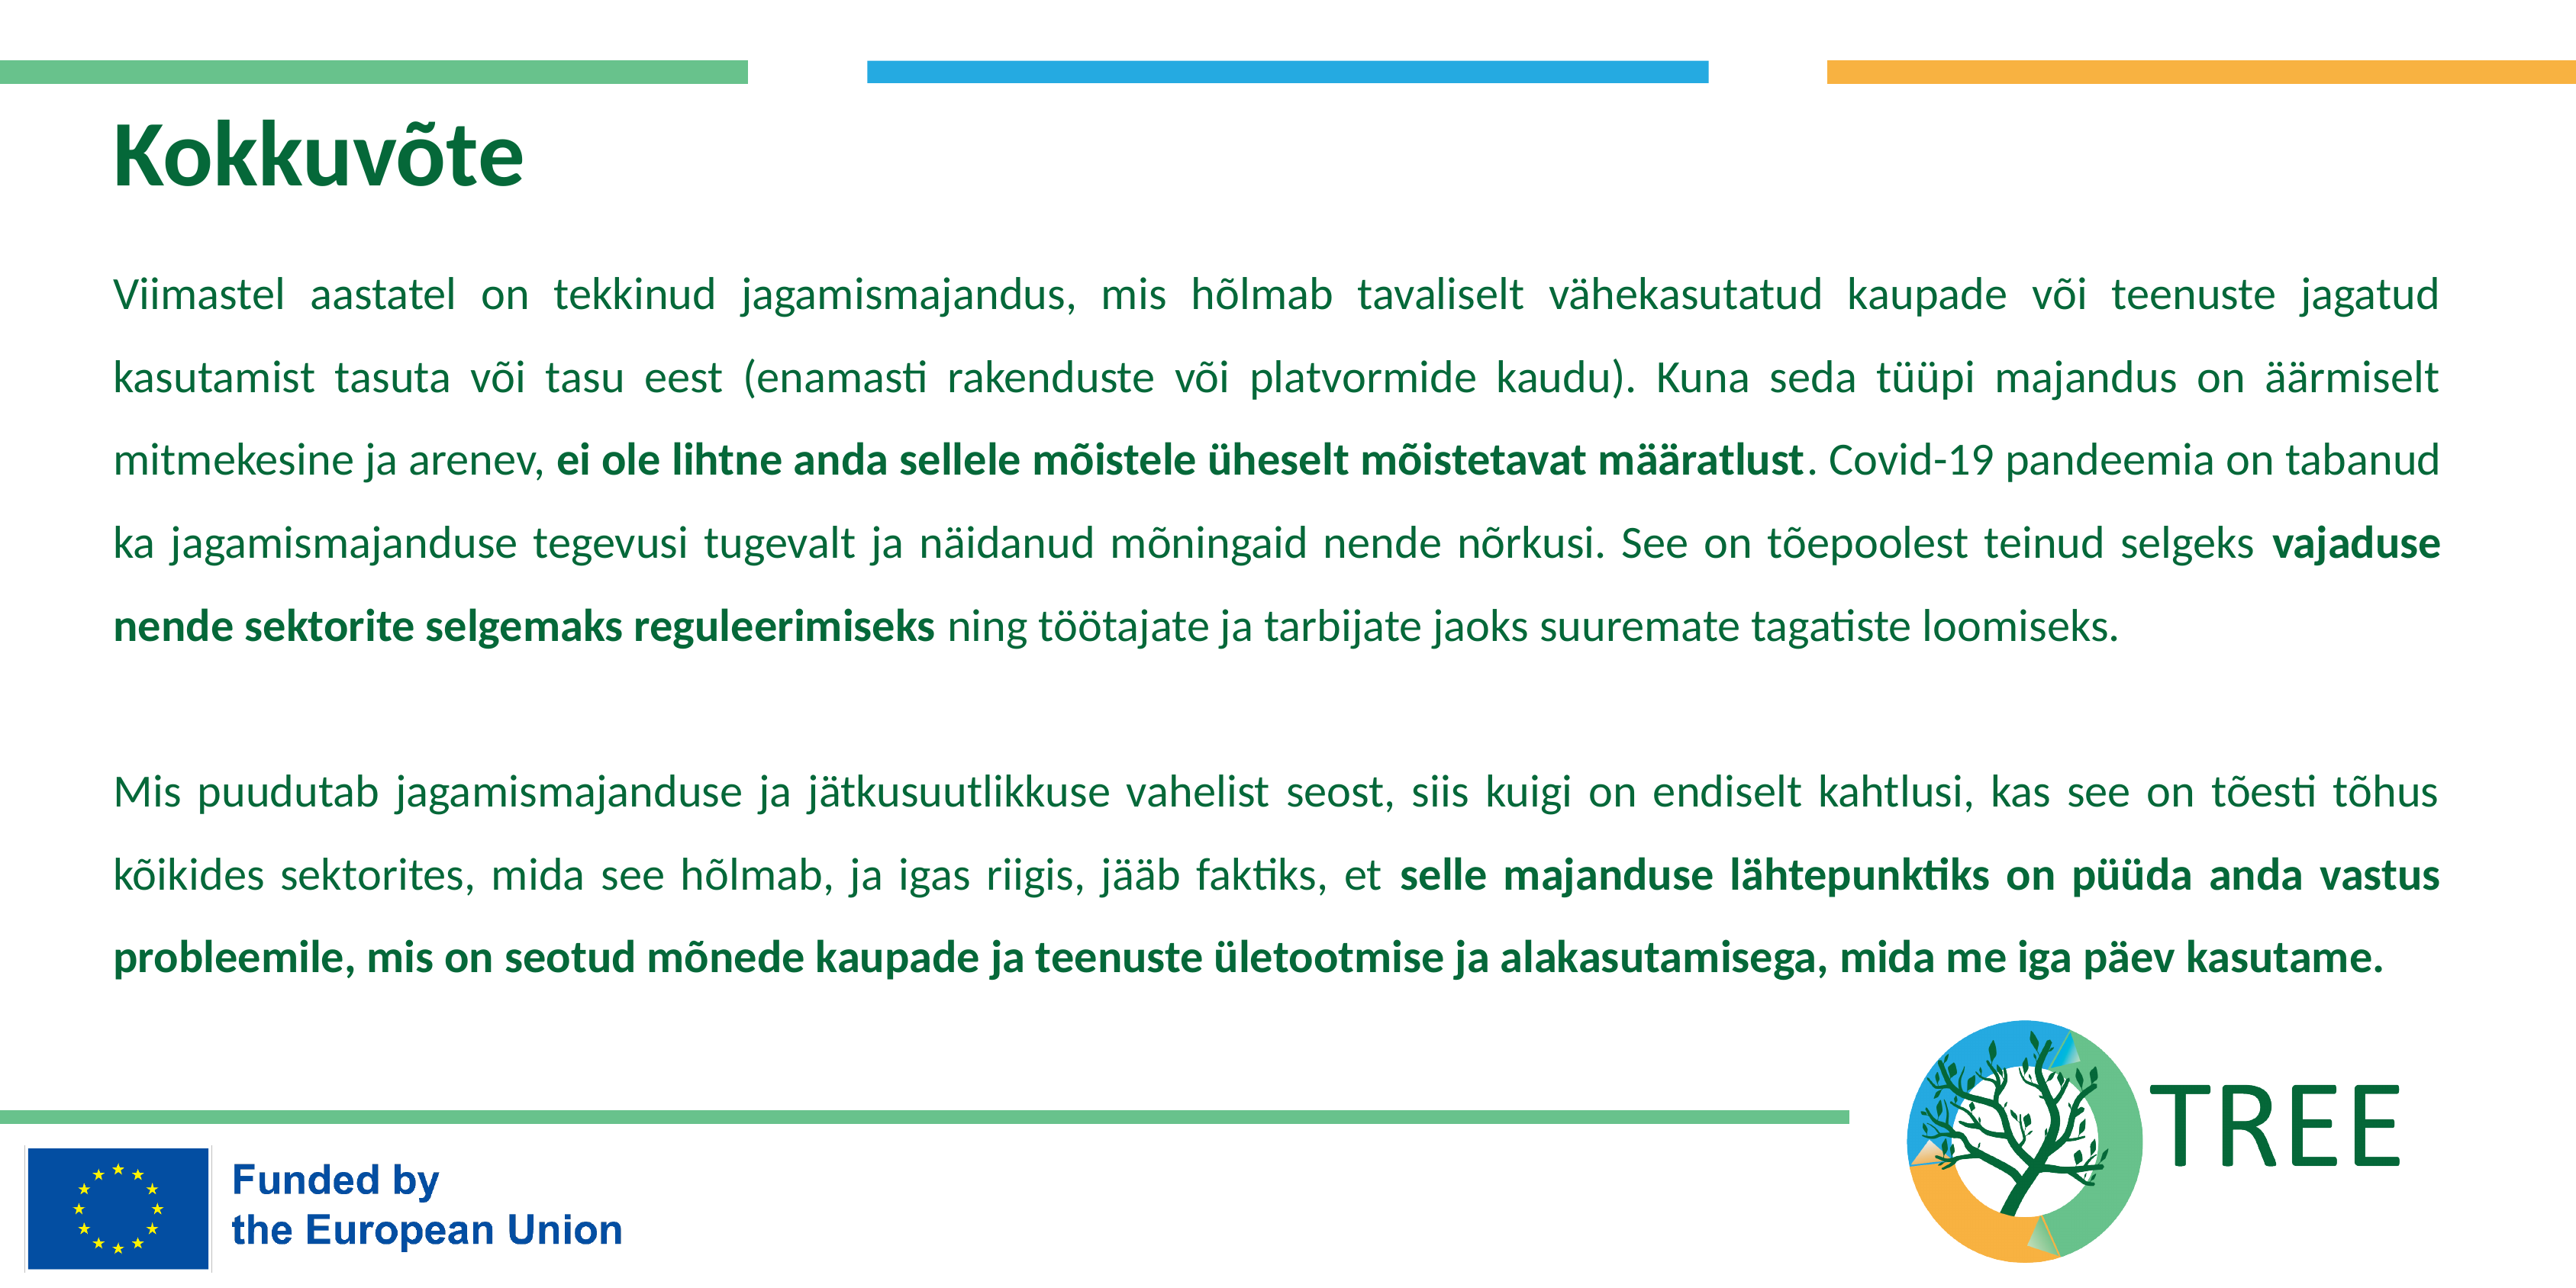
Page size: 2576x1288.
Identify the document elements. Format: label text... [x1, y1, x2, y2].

picture [19, 1141, 667, 1277]
text_box [1828, 60, 2576, 83]
text_box [0, 1111, 1849, 1123]
text_box Kokkuvõte [95, 82, 1709, 226]
text_box [0, 60, 748, 83]
text_box Viimastel aastatel on tekkinud jagamismajandus, mis hõlmab tavaliselt vähekasutatud kaupade või teenuste jagatud kasutamist tasuta või tasu eest (enamasti rakenduste või platvormide kaudu). Kuna seda tüüpi majandus on äärmiselt mitmekesine ja arenev, ei ole lihtne anda sellele mõistele üheselt mõistetavat määratlust. Covid-19 pandeemia on tabanud ka jagamismajanduse tegevusi tugevalt ja näidanud mõningaid nende nõrkusi. See on tõepoolest teinud selgeks vajaduse nende sektorite selgemaks reguleerimiseks ning töötajate ja tarbijate jaoks suuremate tagatiste loomiseks. Mis puudutab jagamismajanduse ja jätkusuutlikkuse vahelist seost, siis kuigi on endiselt kahtlusi, kas see on tõesti tõhus kõikides sektorites, mida see hõlmab, ja igas riigis, jääb faktiks, et selle majanduse lähtepunktiks on püüda anda vastus probleemile, mis on seotud mõnede kaupade ja teenuste ületootmise ja alakasutamisega, mida me iga päev kasutame. [95, 226, 2462, 991]
picture [1907, 1019, 2400, 1263]
text_box [867, 60, 1709, 82]
